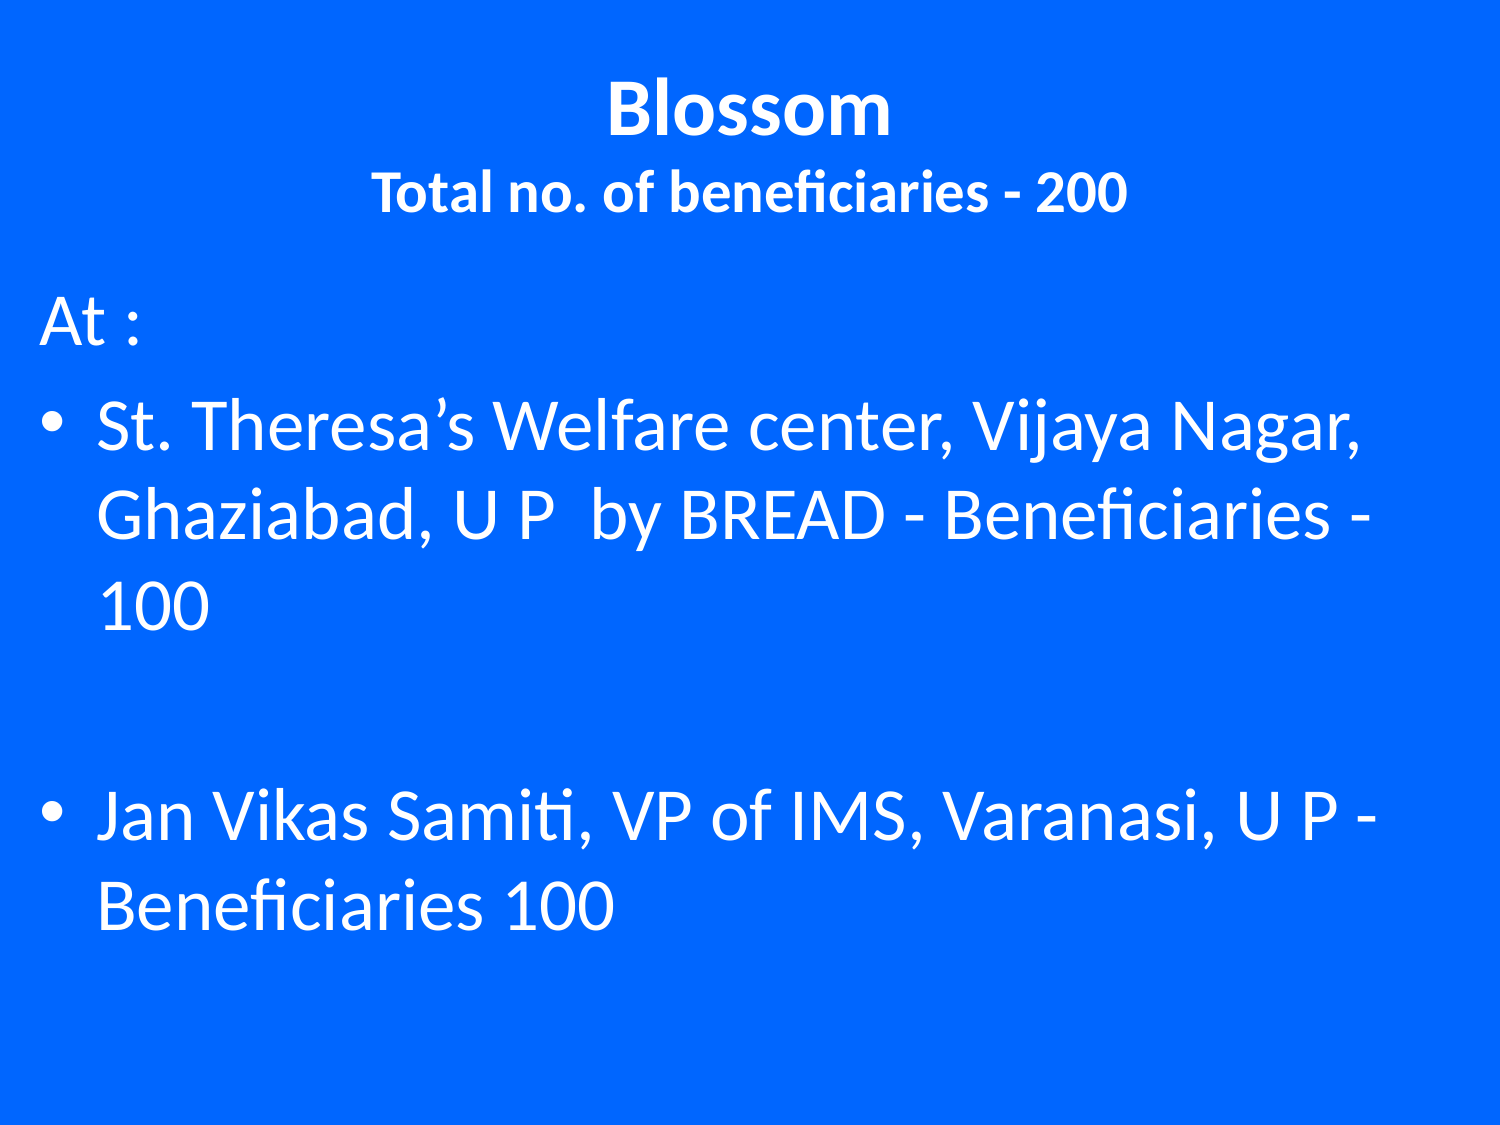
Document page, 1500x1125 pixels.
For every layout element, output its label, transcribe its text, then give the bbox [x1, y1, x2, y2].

title Blossom Total no. of beneficiaries - 200 [75, 45, 1425, 233]
list At : St. Theresa’s Welfare center, Vijaya Nagar, Ghaziabad, U P by BREAD - Beneficiaries - 100 Jan Vikas Samiti, VP of IMS, Varanasi, U P - Beneficiaries 100 [24, 262, 1475, 1005]
